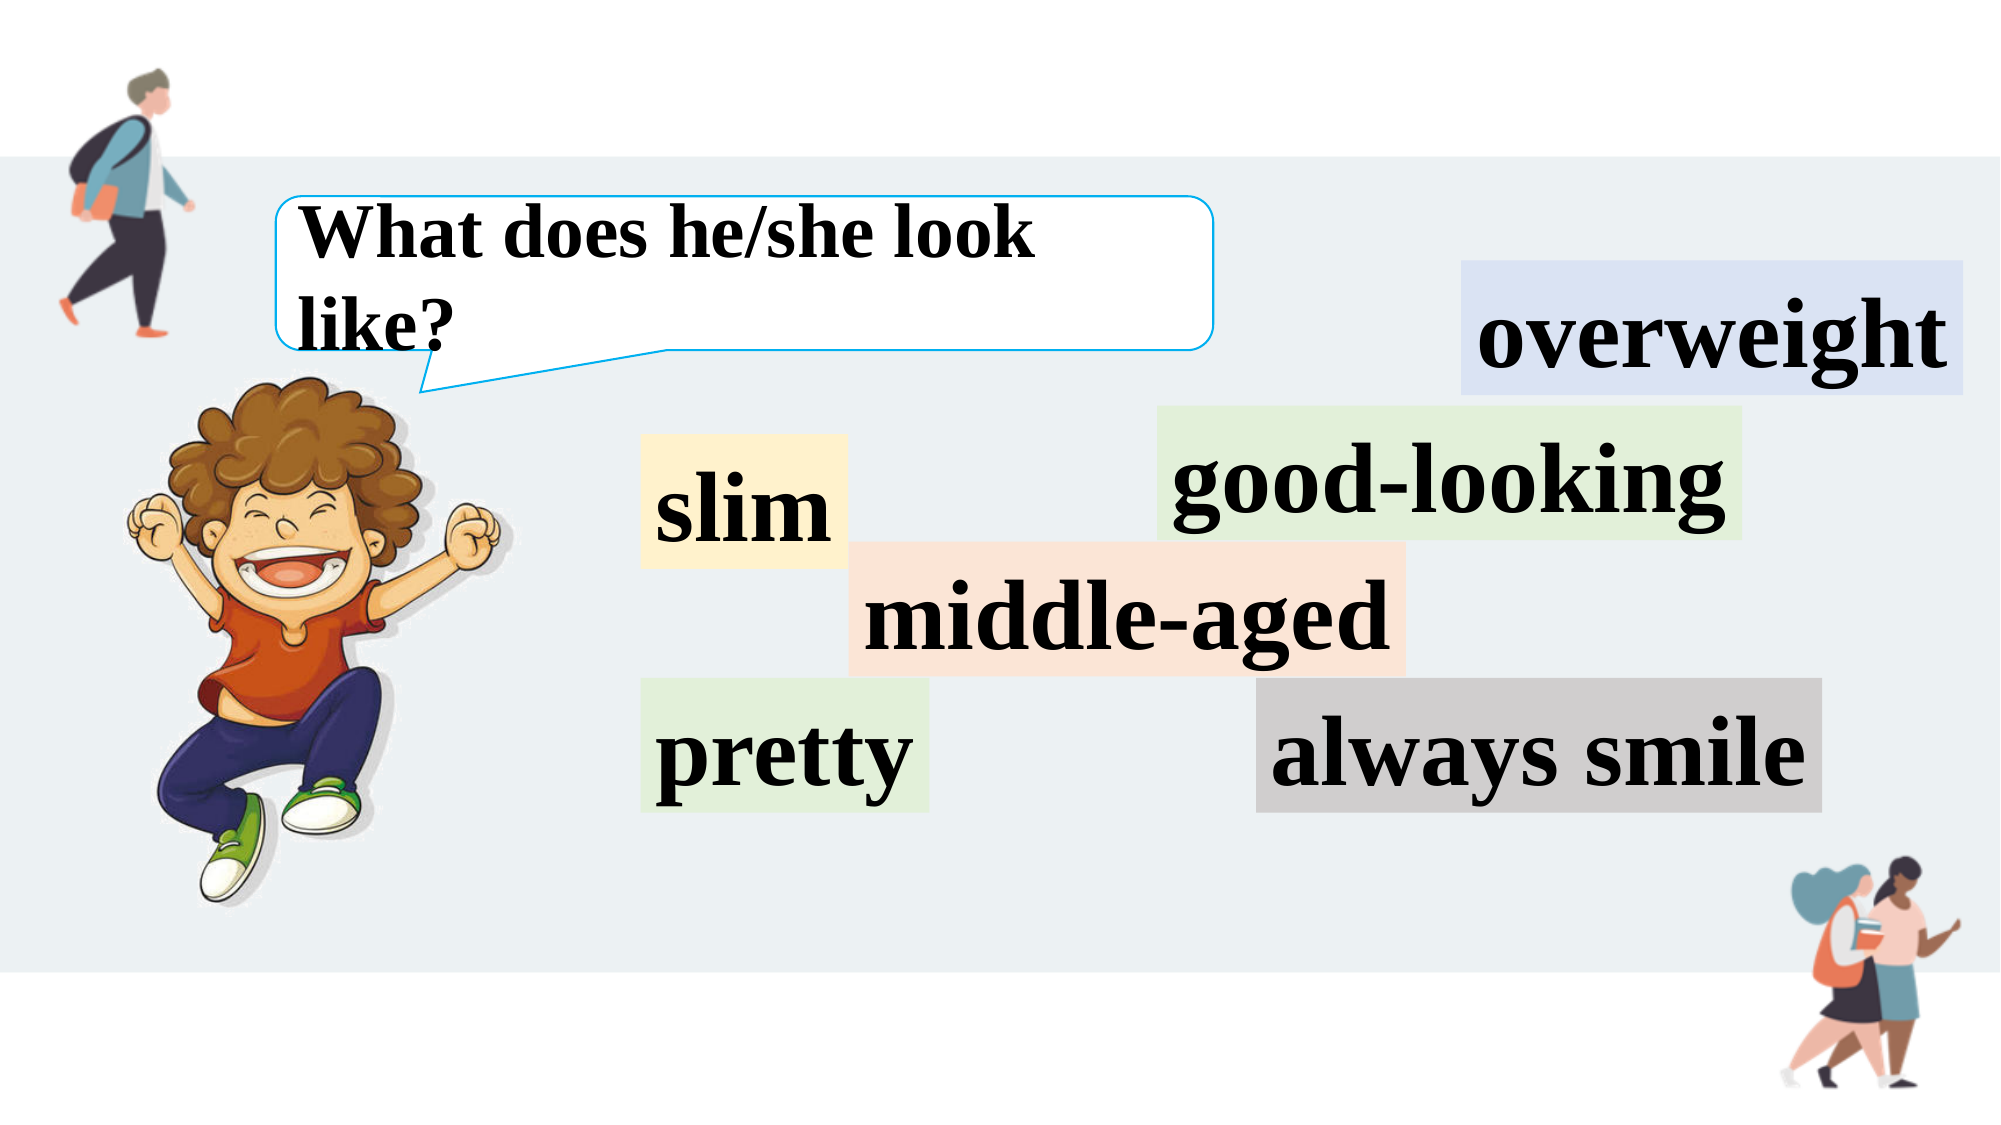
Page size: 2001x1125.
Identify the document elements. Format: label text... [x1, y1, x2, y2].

picture [0, 0, 2001, 1125]
text_box good-looking [1157, 405, 1743, 541]
text_box slim [640, 434, 849, 569]
text_box What does he/she look like? [274, 195, 1215, 361]
text_box overweight [1461, 260, 1964, 396]
text_box always smile [1256, 677, 1823, 813]
text_box middle-aged [848, 541, 1406, 677]
text_box pretty [640, 677, 930, 813]
